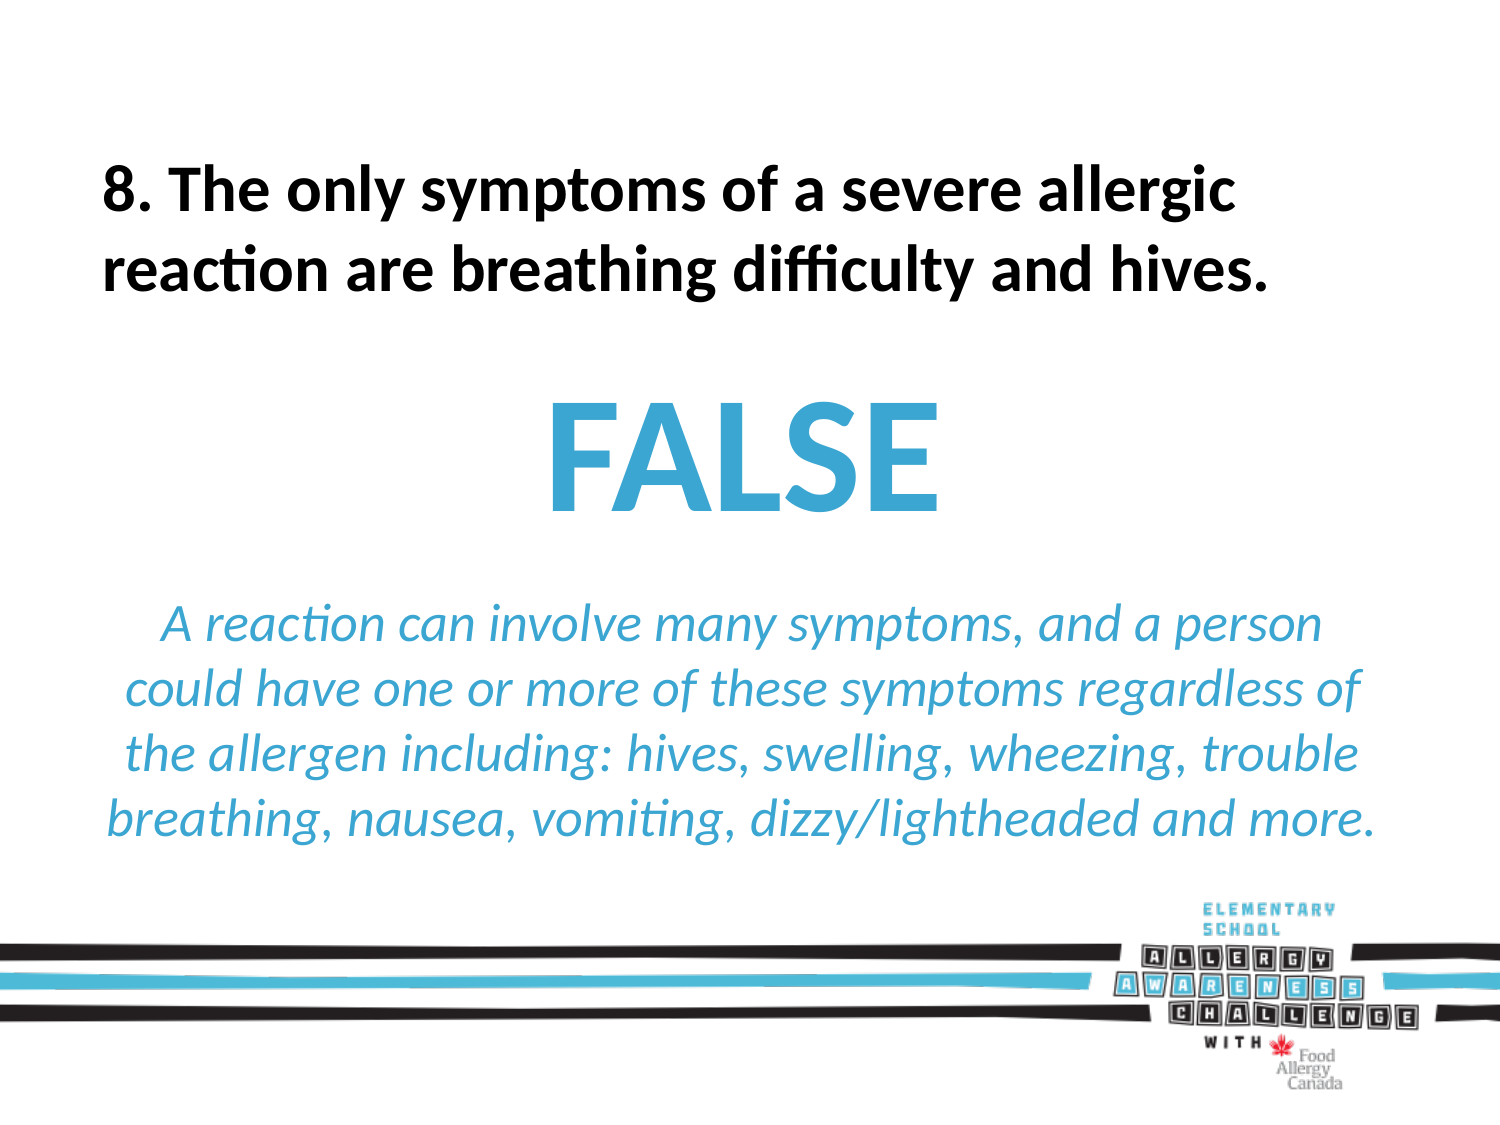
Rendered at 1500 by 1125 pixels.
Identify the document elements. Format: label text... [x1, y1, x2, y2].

list 8. The only symptoms of a severe allergic reaction are breathing difficulty and hives. [87, 137, 1438, 438]
text_box FALSE A reaction can involve many symptoms, and a person could have one or more of these symptoms regardless of the allergen including: hives, swelling, wheezing, trouble breathing, nausea, vomiting, dizzy/lightheaded and more. [87, 337, 1400, 638]
